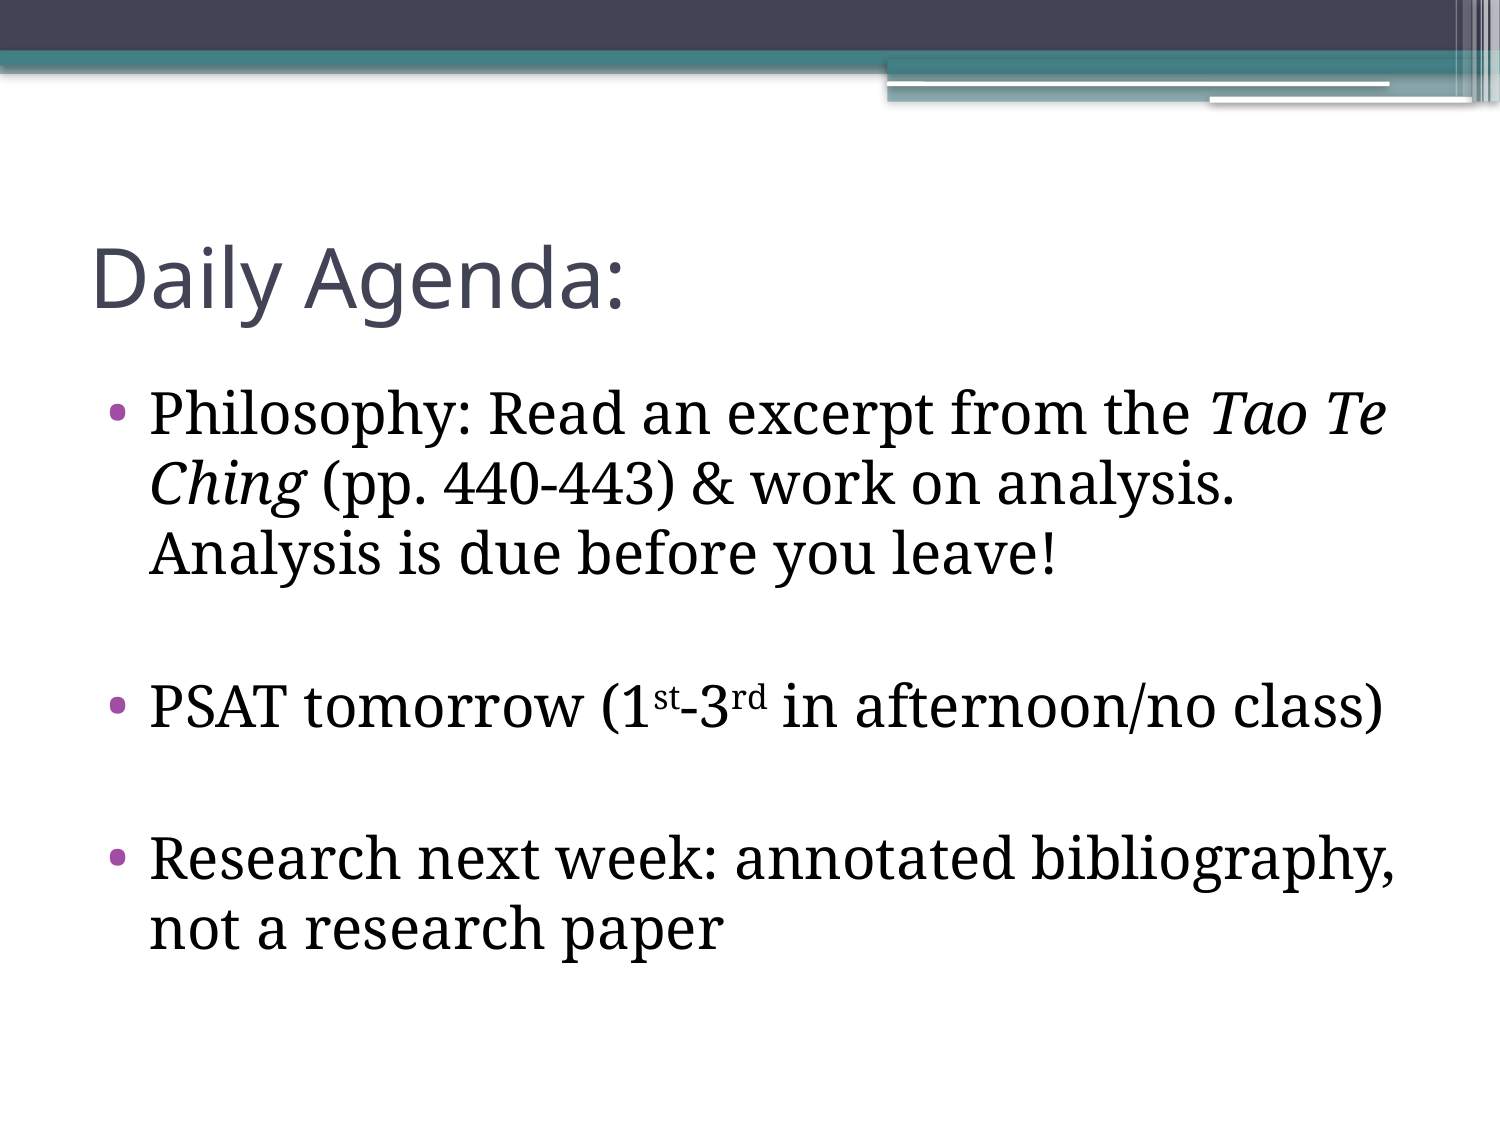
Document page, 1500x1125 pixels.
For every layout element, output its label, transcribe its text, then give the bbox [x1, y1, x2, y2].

title Daily Agenda: [75, 187, 1425, 363]
list Philosophy: Read an excerpt from the Tao Te Ching (pp. 440-443) & work on analysis. Analysis is due before you leave! PSAT tomorrow (1st-3rd in afternoon/no class) Research next week: annotated bibliography, not a research paper [75, 368, 1425, 1079]
